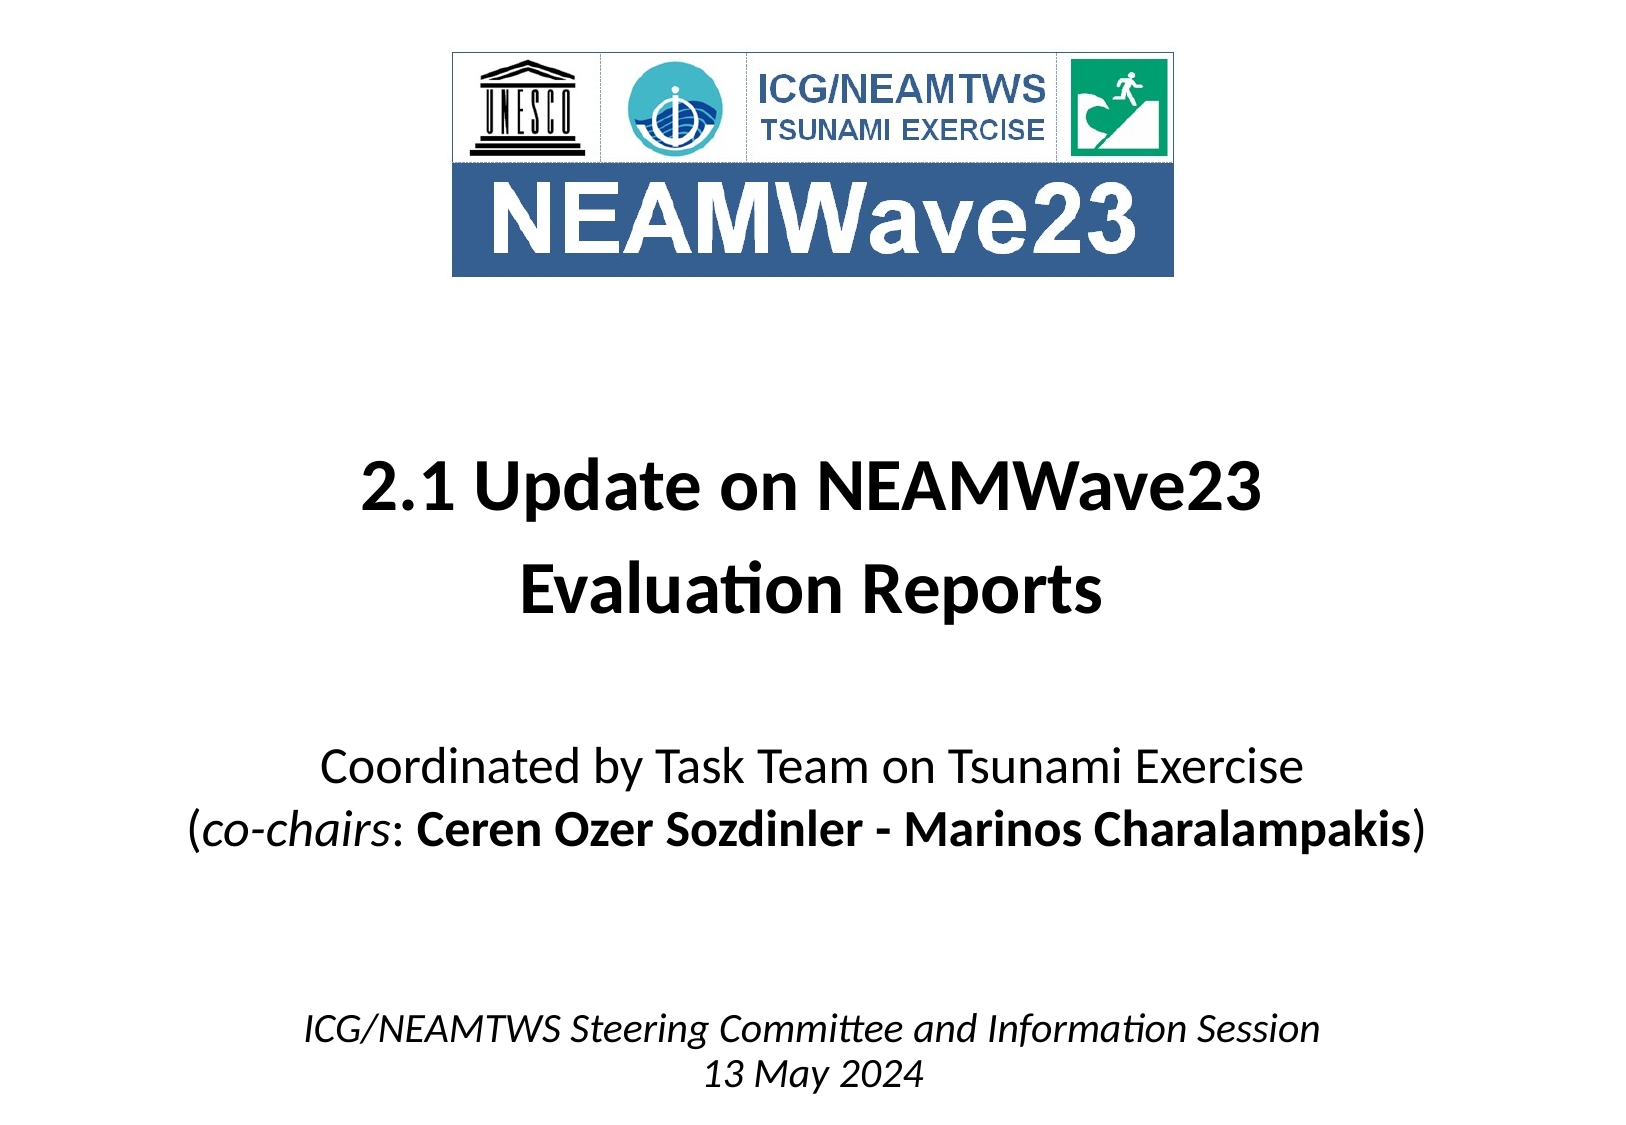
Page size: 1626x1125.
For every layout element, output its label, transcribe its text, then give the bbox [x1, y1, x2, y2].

text_box Coordinated by Task Team on Tsunami Exercise (co-chairs: Ceren Ozer Sozdinler - Marinos Charalampakis) [110, 724, 1515, 865]
picture [447, 47, 1178, 282]
subtitle ICG/NEAMTWS Steering Committee and Information Session 13 May 2024 [203, 999, 1422, 1105]
text_box 2.1 Update on NEAMWave23 Evaluation Reports [99, 414, 1524, 636]
